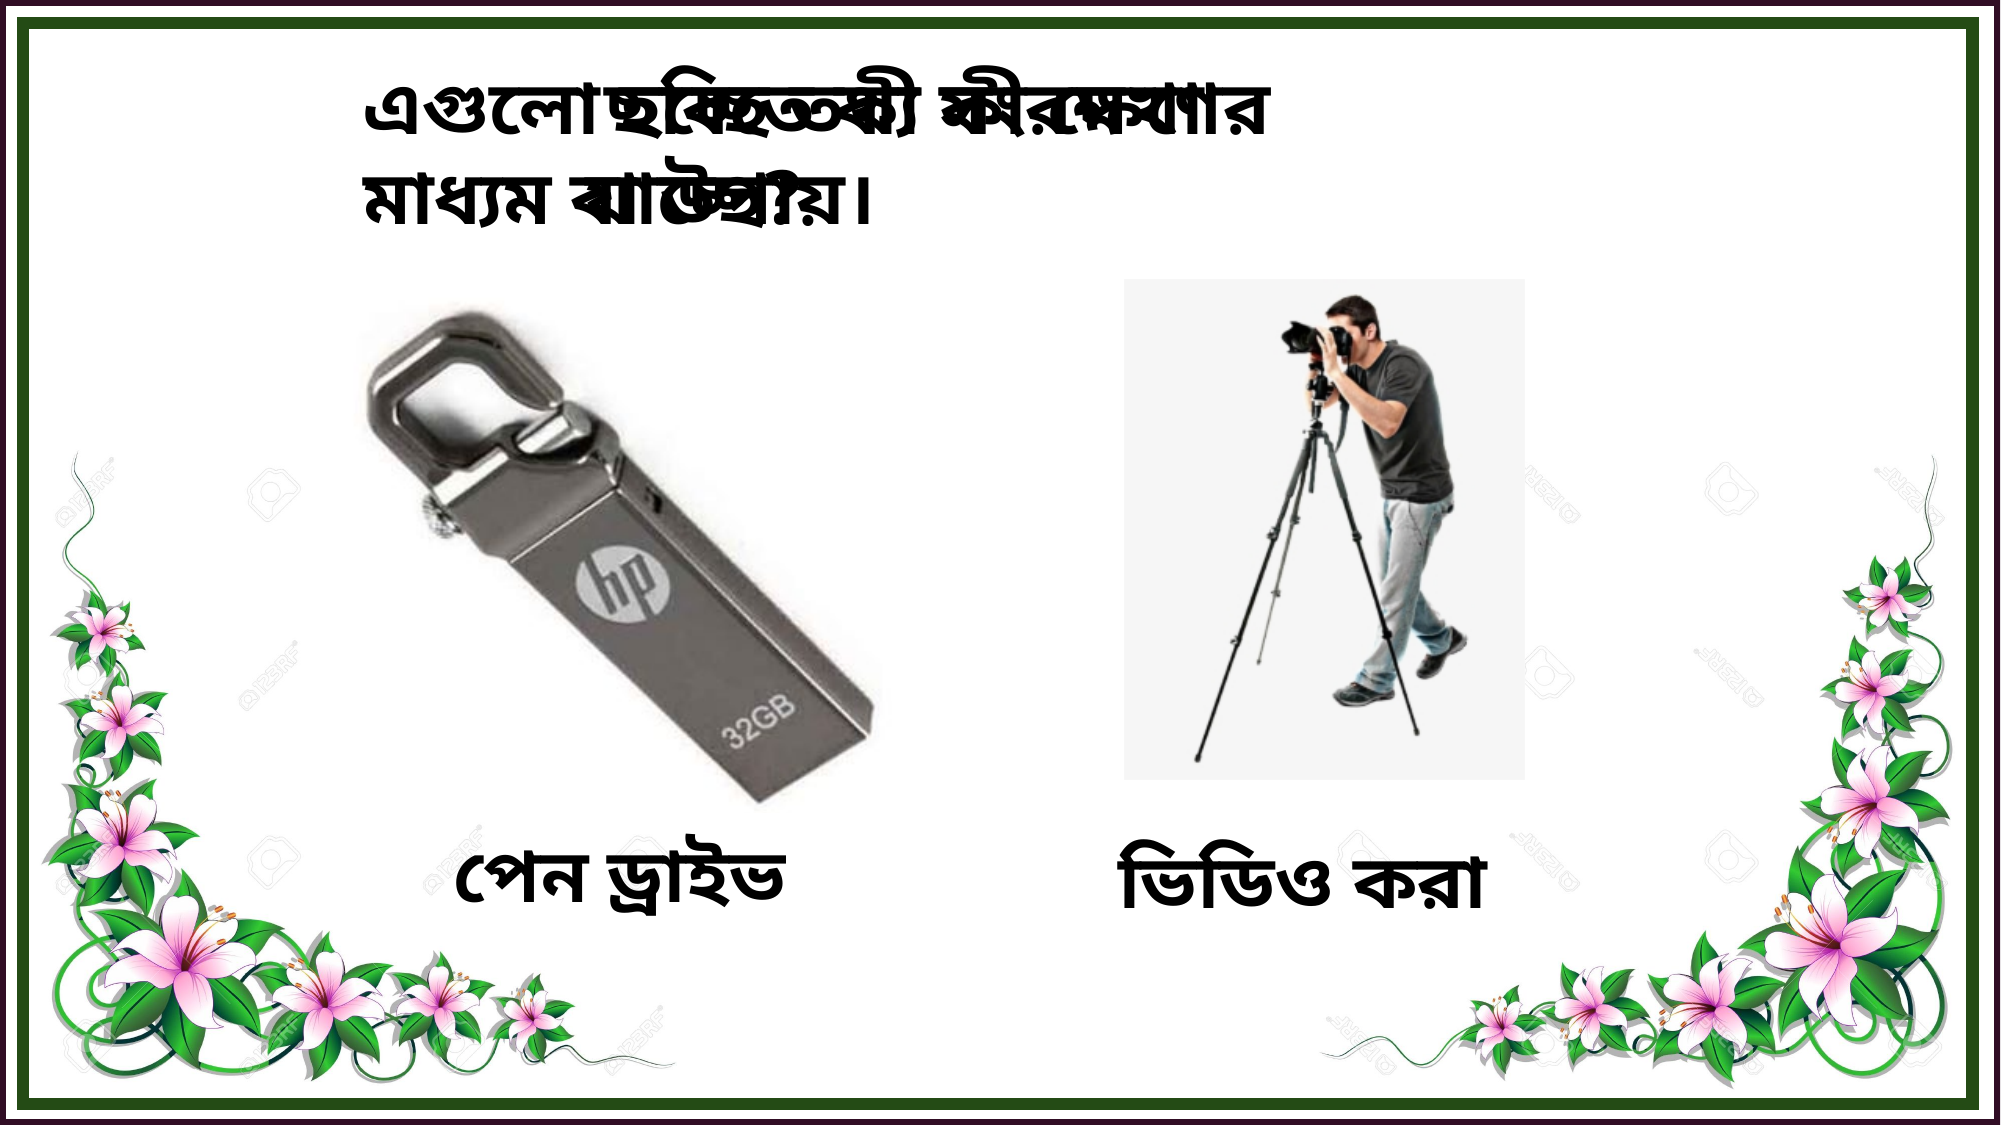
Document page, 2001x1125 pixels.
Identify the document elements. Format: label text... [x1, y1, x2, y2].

text_box পেন ড্রাইভ [388, 820, 851, 925]
picture [1124, 279, 1961, 1094]
text_box এগুলো হচ্ছে তথ্য সংরক্ষণের মাধ্যম বা উপায়। [348, 52, 1459, 248]
text_box ভিডিও করা [1081, 826, 1525, 932]
picture [36, 279, 899, 1092]
